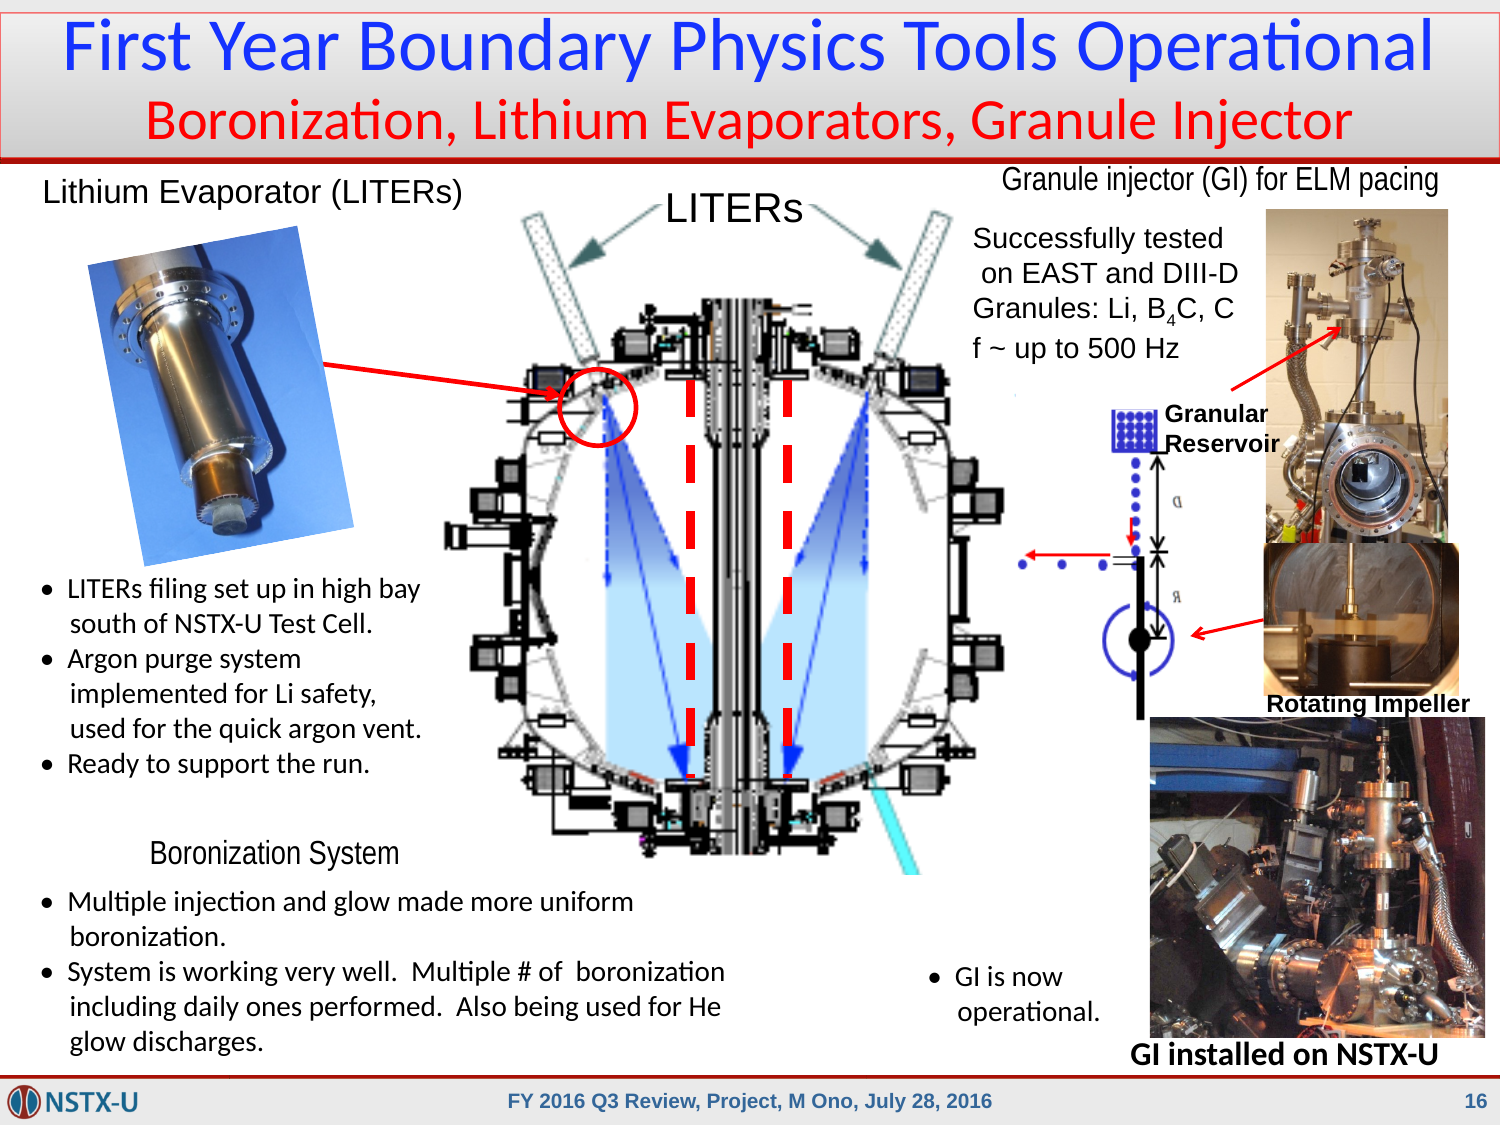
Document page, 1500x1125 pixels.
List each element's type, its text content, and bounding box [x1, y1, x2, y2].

text_box • LITERs filing set up in high bay south of NSTX-U Test Cell. • Argon purge system implemented for Li safety, used for the quick argon vent. • Ready to support the run. [24, 562, 415, 787]
picture [1263, 209, 1460, 697]
picture [0, 1075, 1500, 1125]
text_box Granule injector (GI) for ELM pacing [941, 170, 1500, 198]
text_box Successfully tested on EAST and DIII-D Granules: Li, B4C, C f ~ up to 500 Hz [1055, 212, 1255, 372]
picture [66, 226, 375, 562]
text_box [420, 173, 1051, 876]
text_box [1190, 619, 1264, 637]
text_box • GI is now operational. [912, 949, 1144, 1035]
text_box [1230, 326, 1342, 391]
text_box Granular Reservoir [1192, 390, 1260, 465]
text_box Rotating Impeller [1251, 680, 1492, 725]
text_box First Year Boundary Physics Tools Operational Boronization, Lithium Evaporators, Granule Injector [0, 12, 1500, 159]
text_box Lithium Evaporator (LITERs) [27, 162, 479, 218]
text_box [379, 362, 562, 396]
text_box GI installed on NSTX-U [1115, 1024, 1500, 1080]
text_box • Multiple injection and glow made more uniform boronization. • System is working very well. Multiple # of boronization including daily ones performed. Also being used for He glow discharges. [24, 874, 763, 1065]
text_box Boronization System [24, 838, 415, 872]
picture [0, 0, 1500, 12]
picture [1009, 377, 1486, 1038]
picture [0, 159, 1500, 164]
